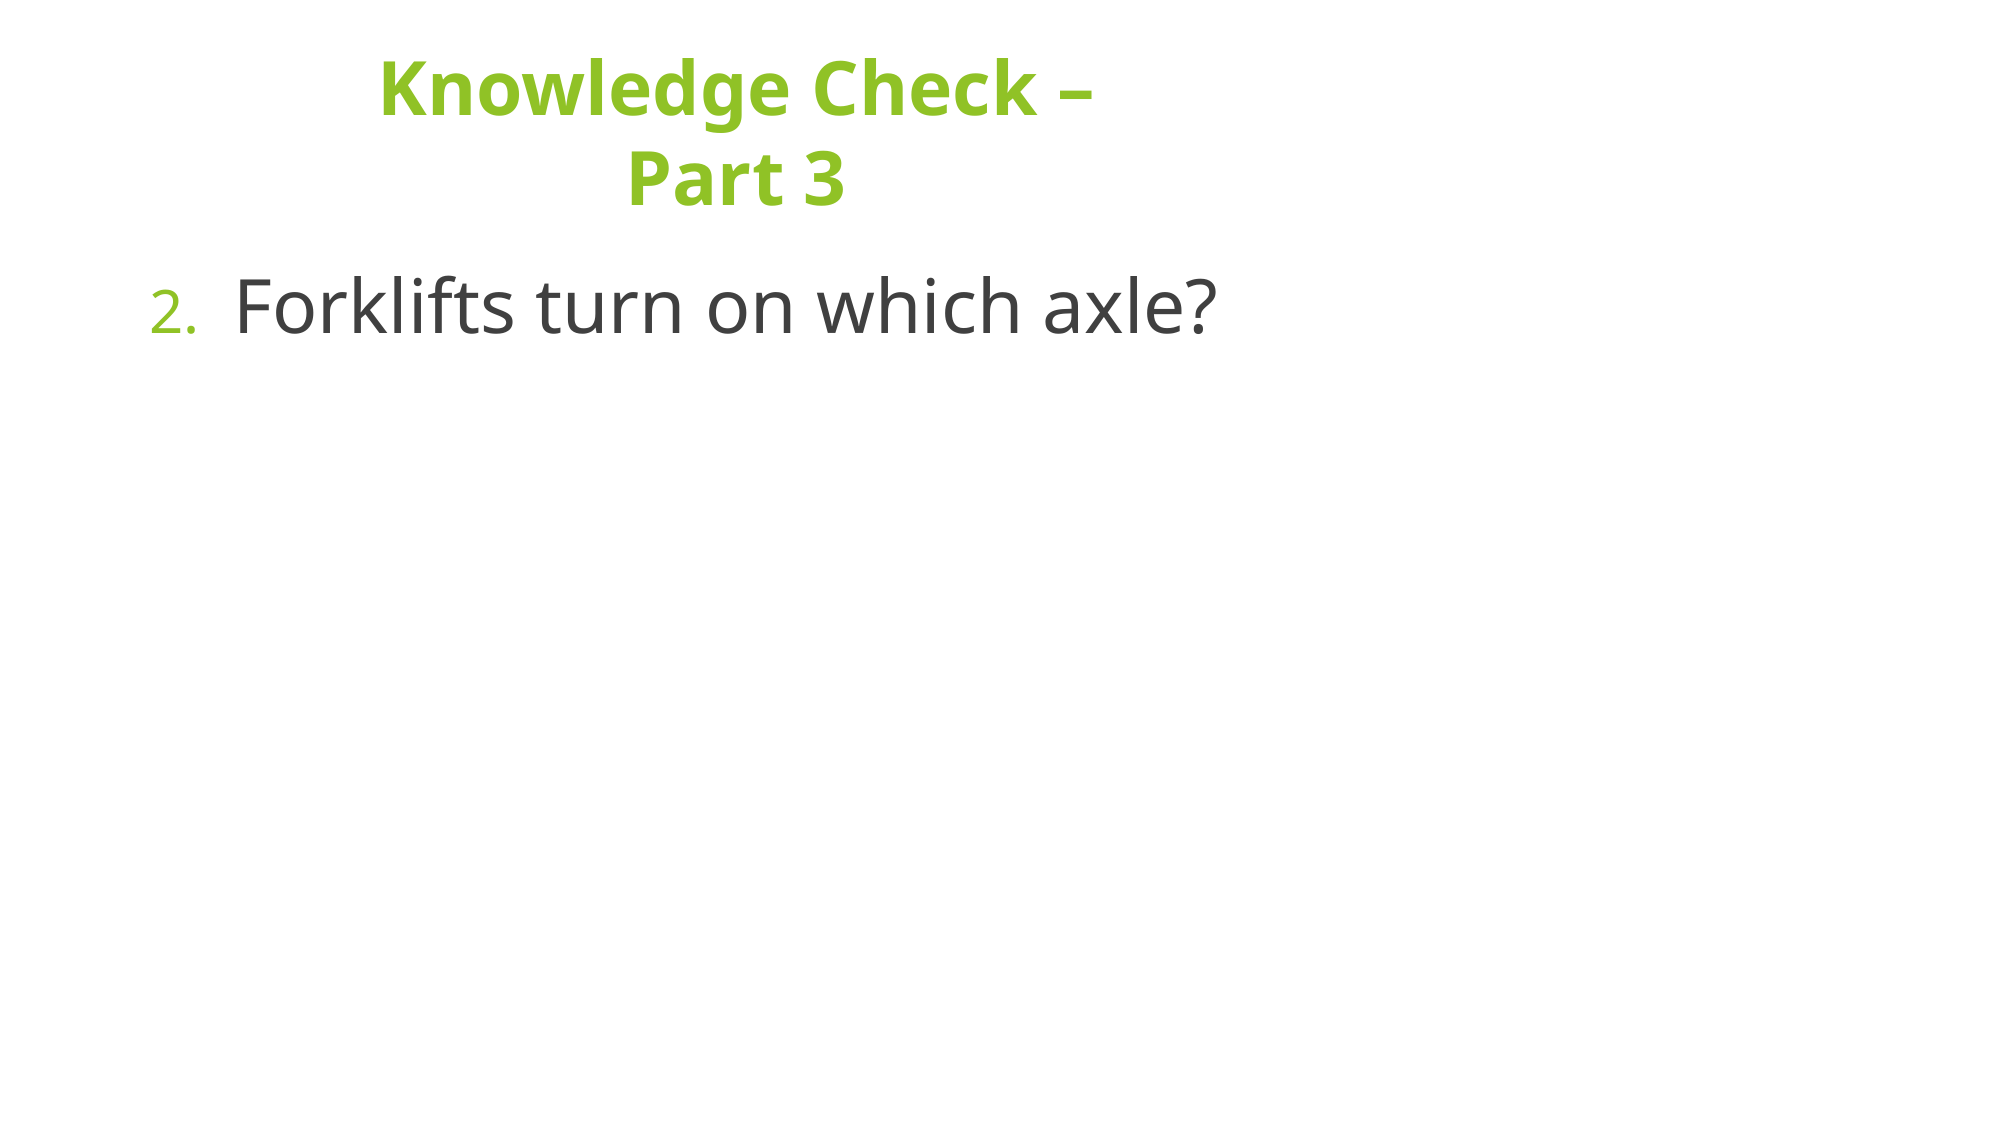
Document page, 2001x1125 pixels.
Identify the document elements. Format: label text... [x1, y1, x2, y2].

text_box Forklifts turn on which axle? [134, 250, 1491, 1073]
title Knowledge Check – Part 3 [327, 33, 1146, 250]
